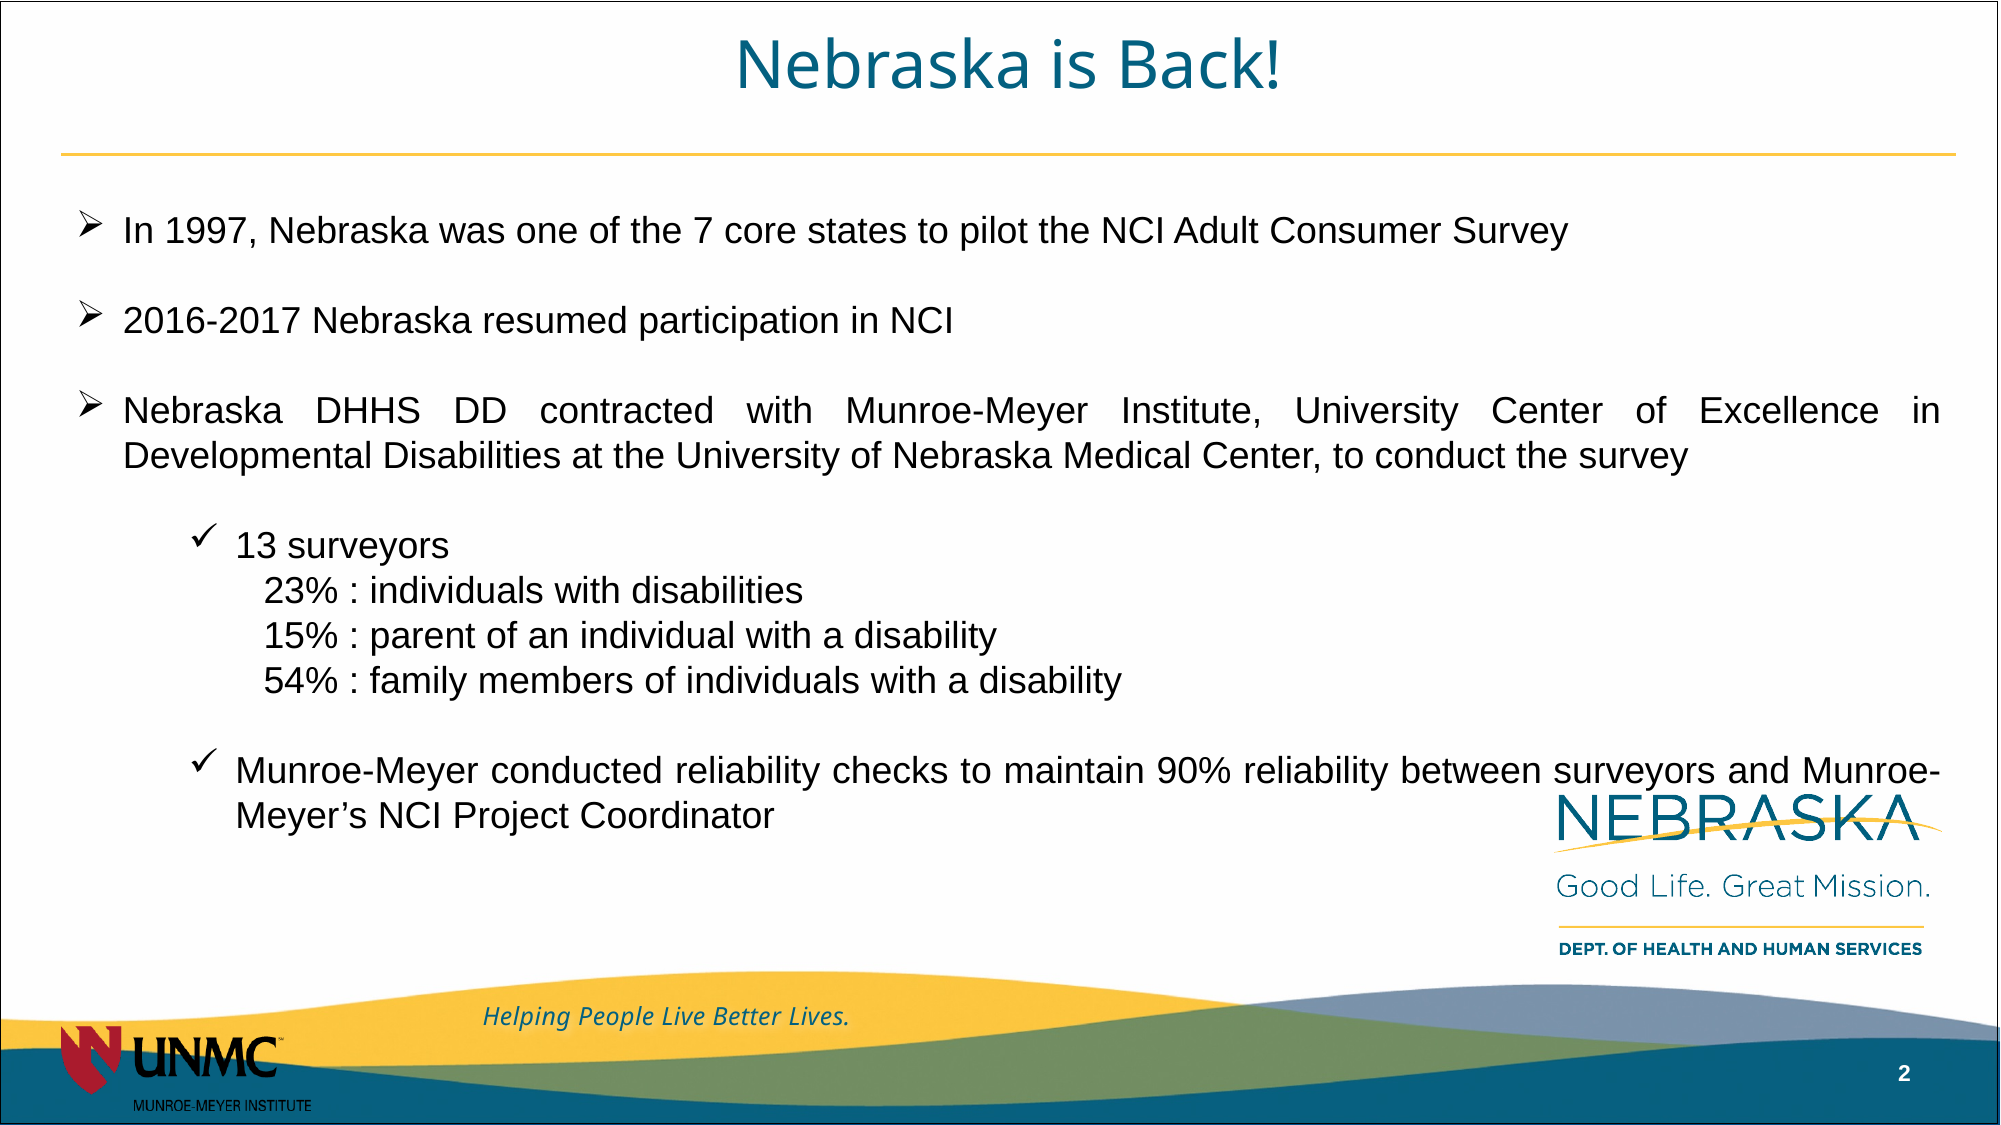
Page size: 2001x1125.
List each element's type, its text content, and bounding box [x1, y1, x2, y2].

title Nebraska is Back! [61, 9, 1957, 124]
picture [0, 0, 2001, 1125]
picture [1, 2, 1997, 1107]
text_box In 1997, Nebraska was one of the 7 core states to pilot the NCI Adult Consumer Survey 2016-2017 Nebraska resumed participation in NCI Nebraska DHHS DD contracted with Munroe-Meyer Institute, University Center of Excellence in Developmental Disabilities at the University of Nebraska Medical Center, to conduct the survey 13 surveyors 23% : individuals with disabilities 15% : parent of an individual with a disability 54% : family members of individuals with a disability Munroe-Meyer conducted reliability checks to maintain 90% reliability between surveyors and Munroe-Meyer’s NCI Project Coordinator [61, 198, 1957, 914]
